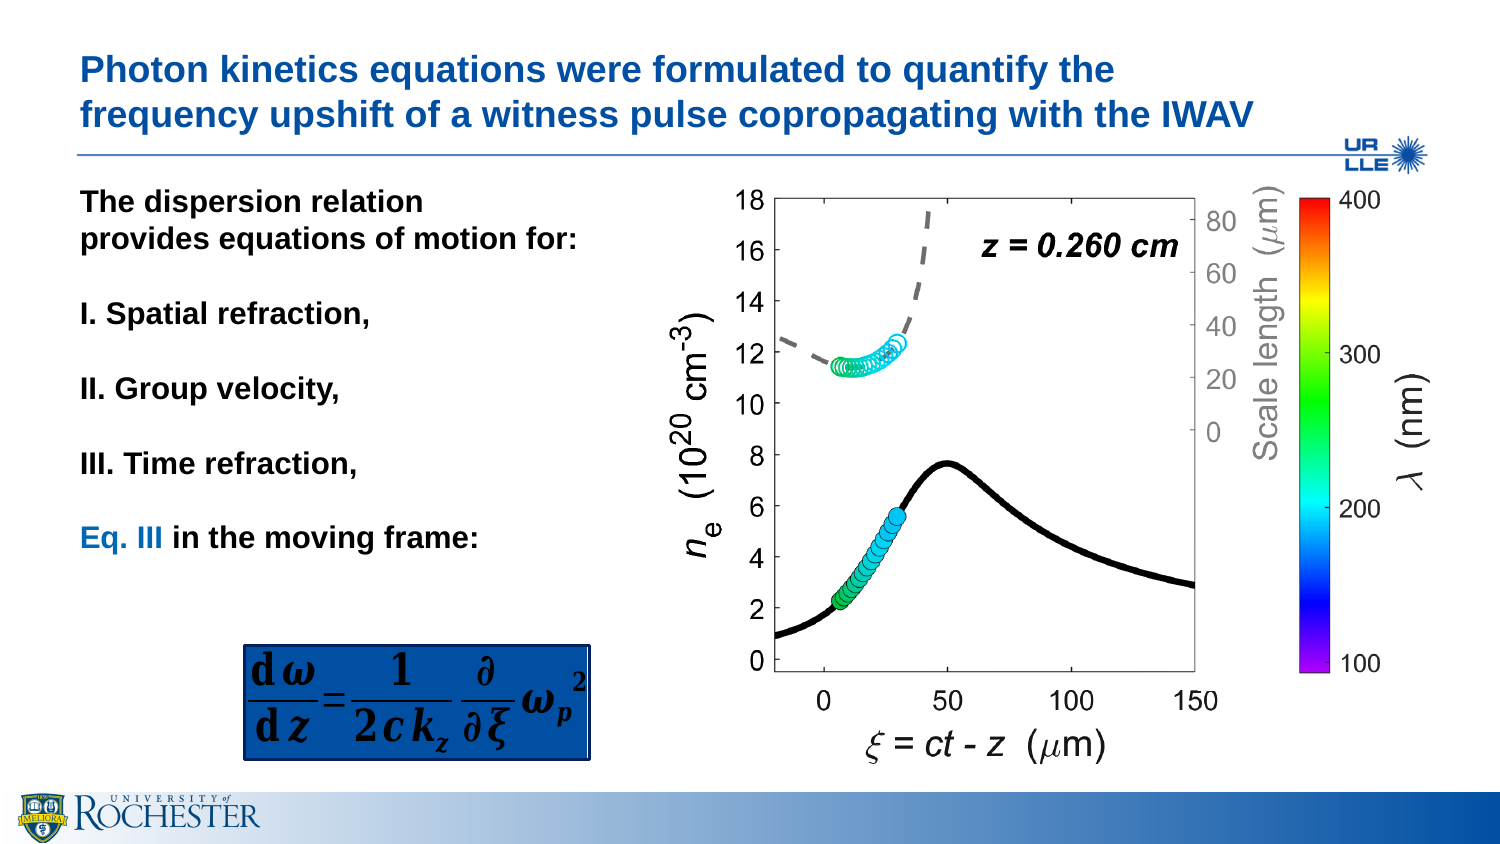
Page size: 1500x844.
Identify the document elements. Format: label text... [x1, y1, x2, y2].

picture [75, 132, 1436, 691]
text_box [661, 173, 1399, 767]
text_box Photon kinetics equations were formulated to quantify the frequency upshift of a witness pulse copropagating with the IWAV [65, 38, 1317, 150]
